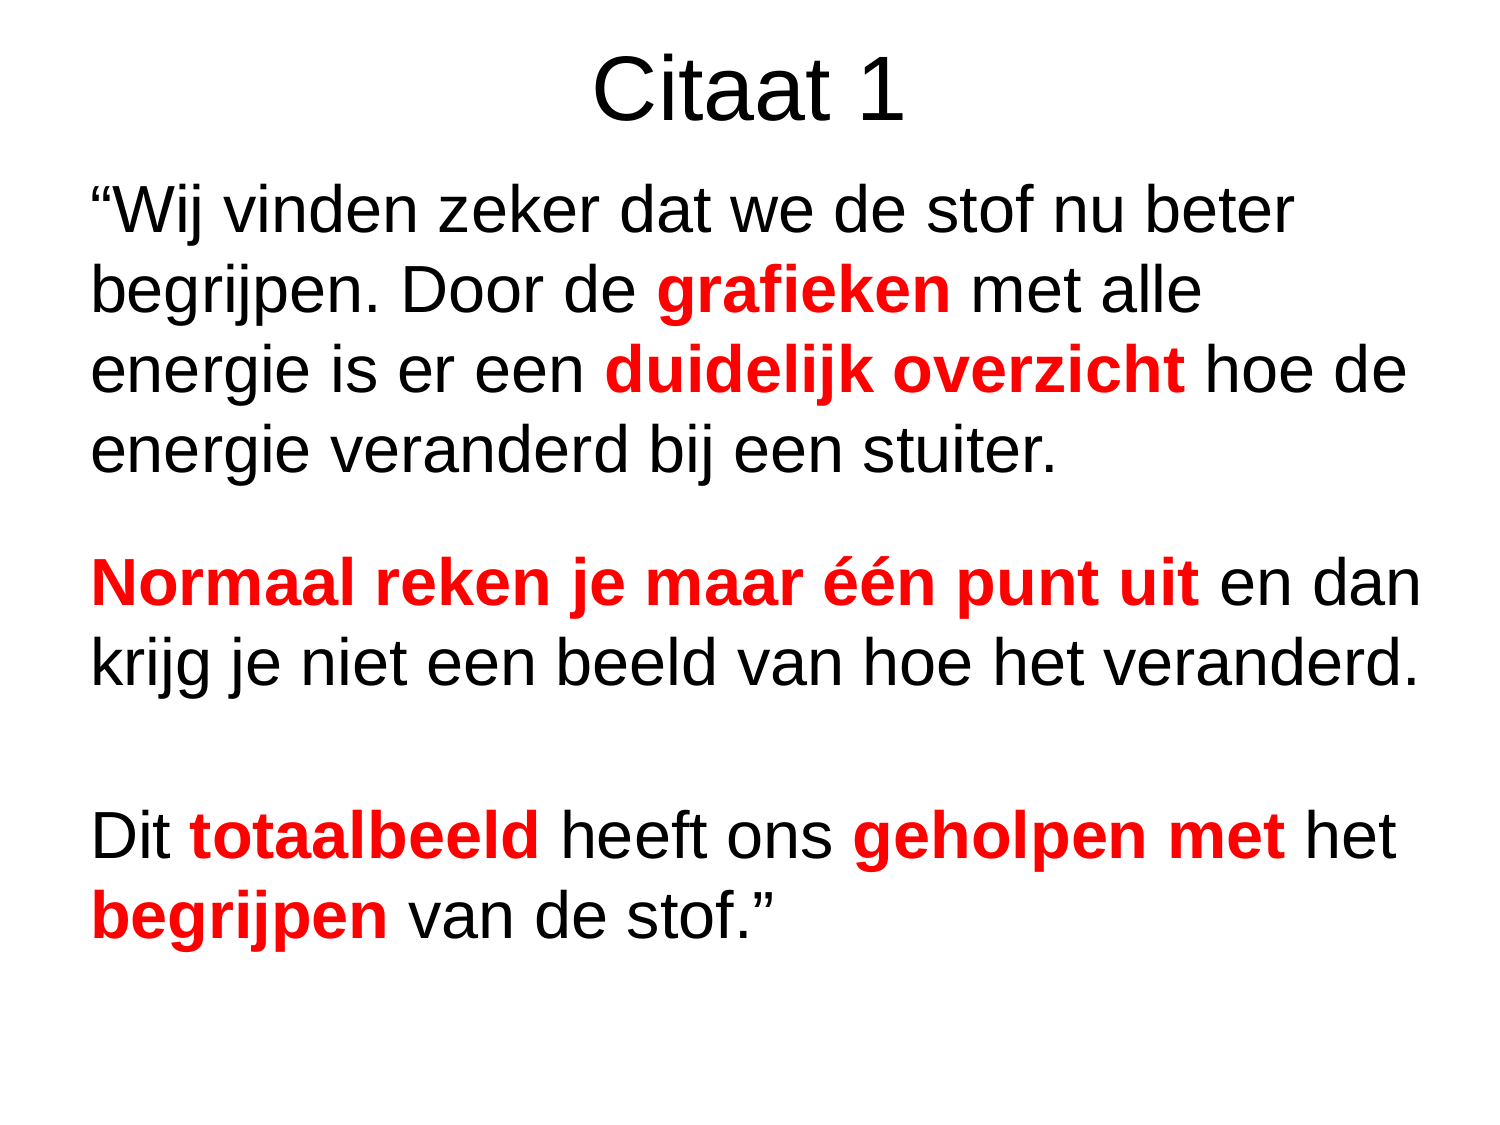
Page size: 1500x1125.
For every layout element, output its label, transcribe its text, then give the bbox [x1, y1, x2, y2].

title Citaat 1 [75, 19, 1425, 149]
list “Wij vinden zeker dat we de stof nu beter begrijpen. Door de grafieken met alle energie is er een duidelijk overzicht hoe de energie veranderd bij een stuiter. Normaal reken je maar één punt uit en dan krijg je niet een beeld van hoe het veranderd. Dit totaalbeeld heeft ons geholpen met het begrijpen van de stof.” [75, 158, 1447, 967]
